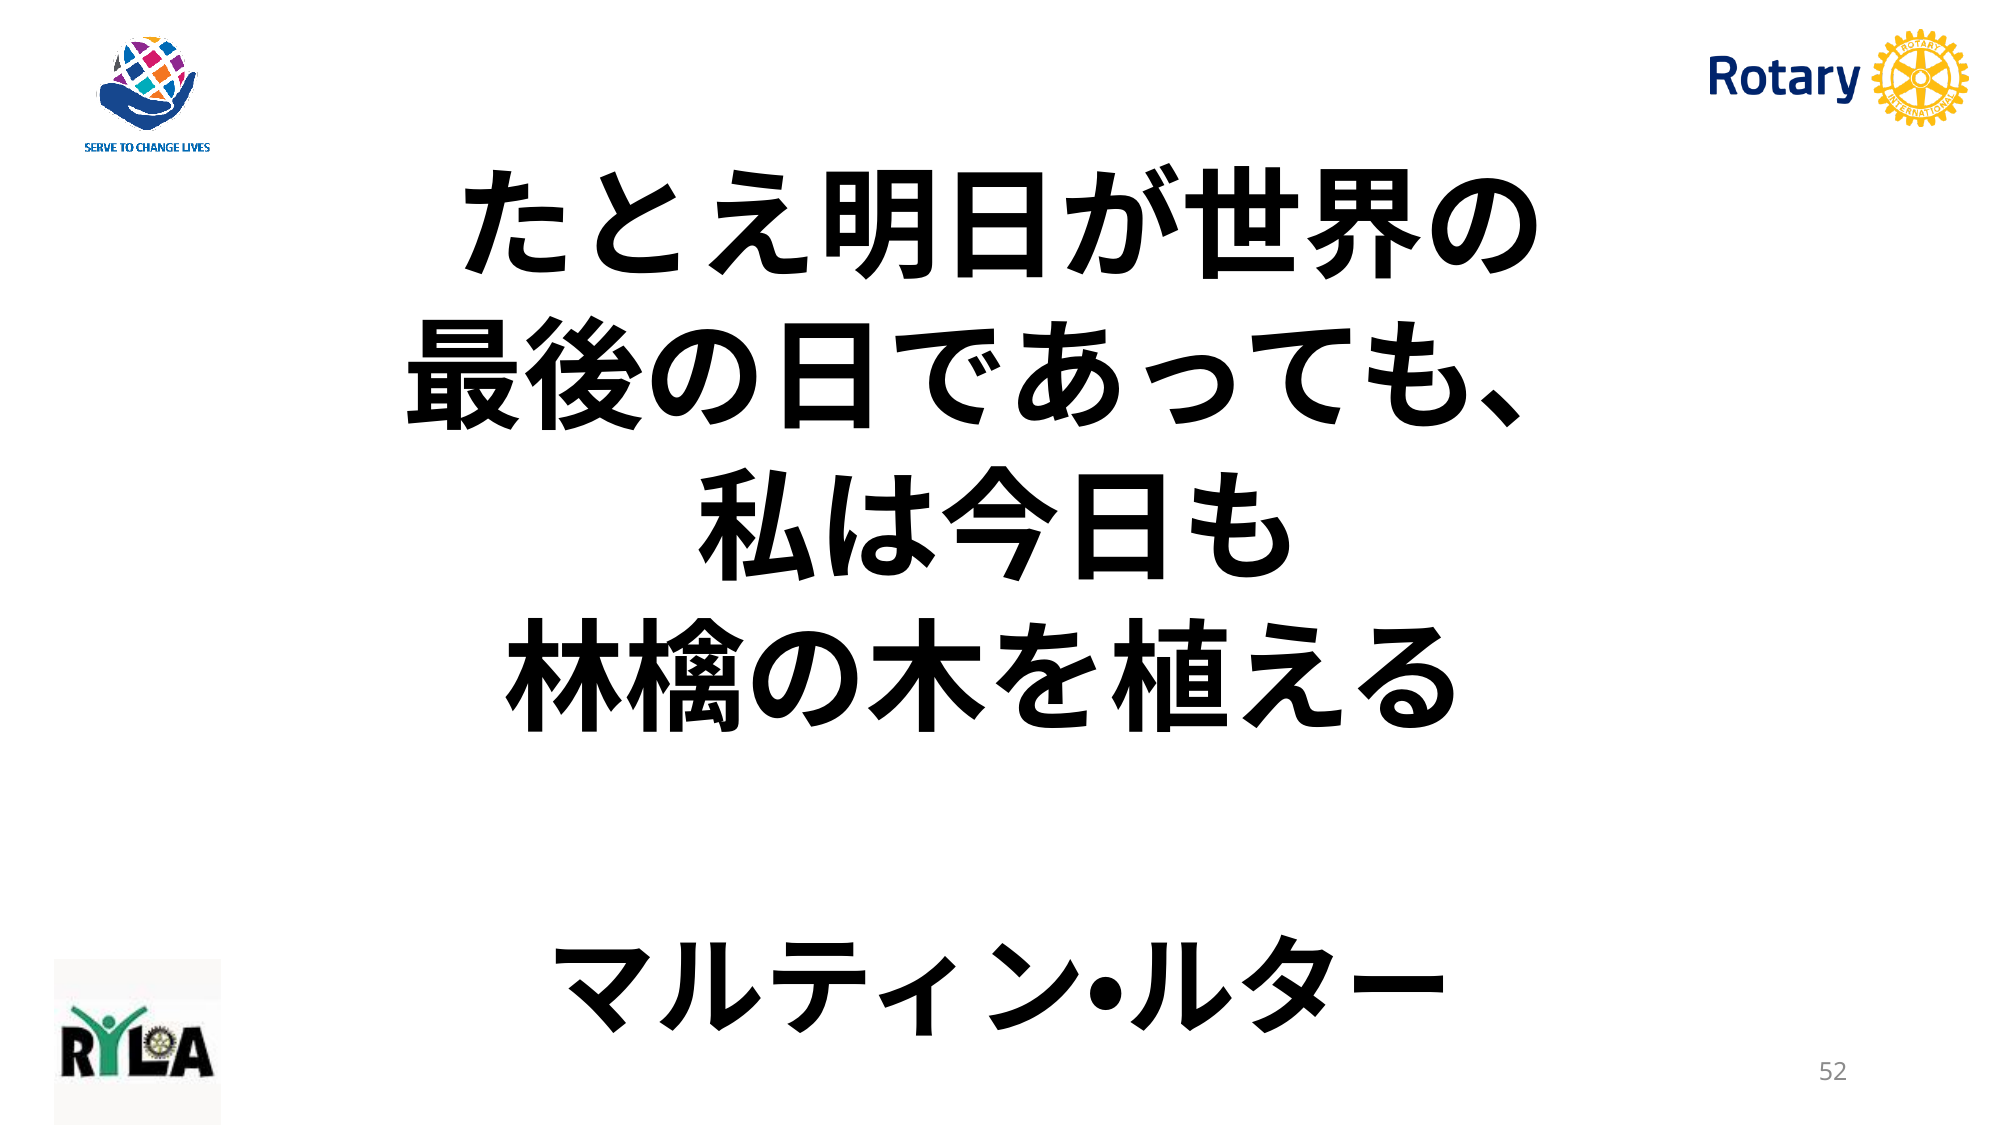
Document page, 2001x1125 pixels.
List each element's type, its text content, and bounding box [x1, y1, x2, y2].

subtitle たとえ明日が世界の 最後の日であっても、 私は今日も 林檎の木を植える マルティン・ルター [164, 156, 1836, 1062]
picture [54, 959, 221, 1125]
slide_number 52 [1412, 1042, 1863, 1103]
picture [1710, 29, 1969, 127]
picture [84, 34, 210, 152]
